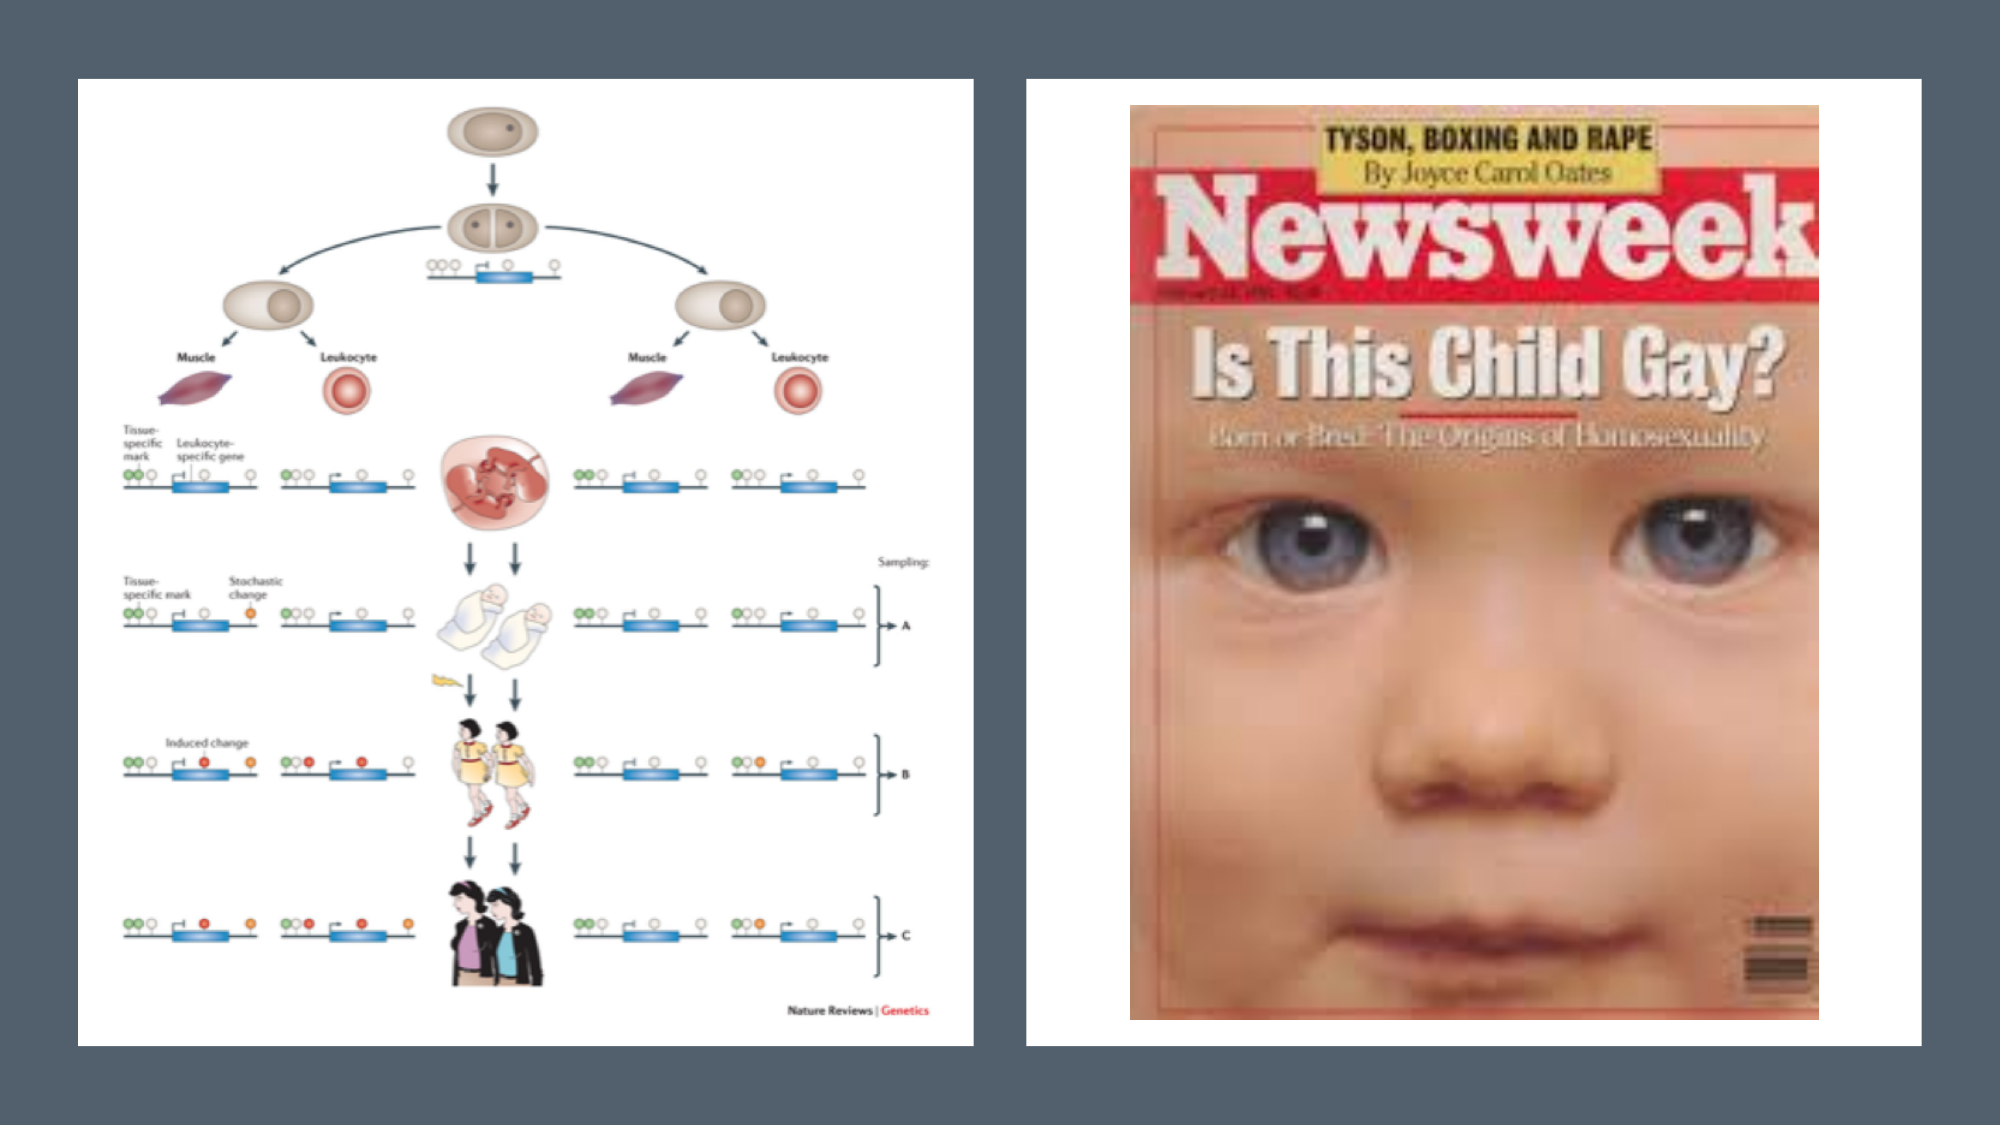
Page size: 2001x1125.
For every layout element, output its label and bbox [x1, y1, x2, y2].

text_box [0, 0, 2000, 1125]
picture [119, 105, 933, 1020]
text_box [77, 78, 975, 1047]
picture [1129, 105, 1819, 1020]
text_box [1025, 78, 1923, 1047]
